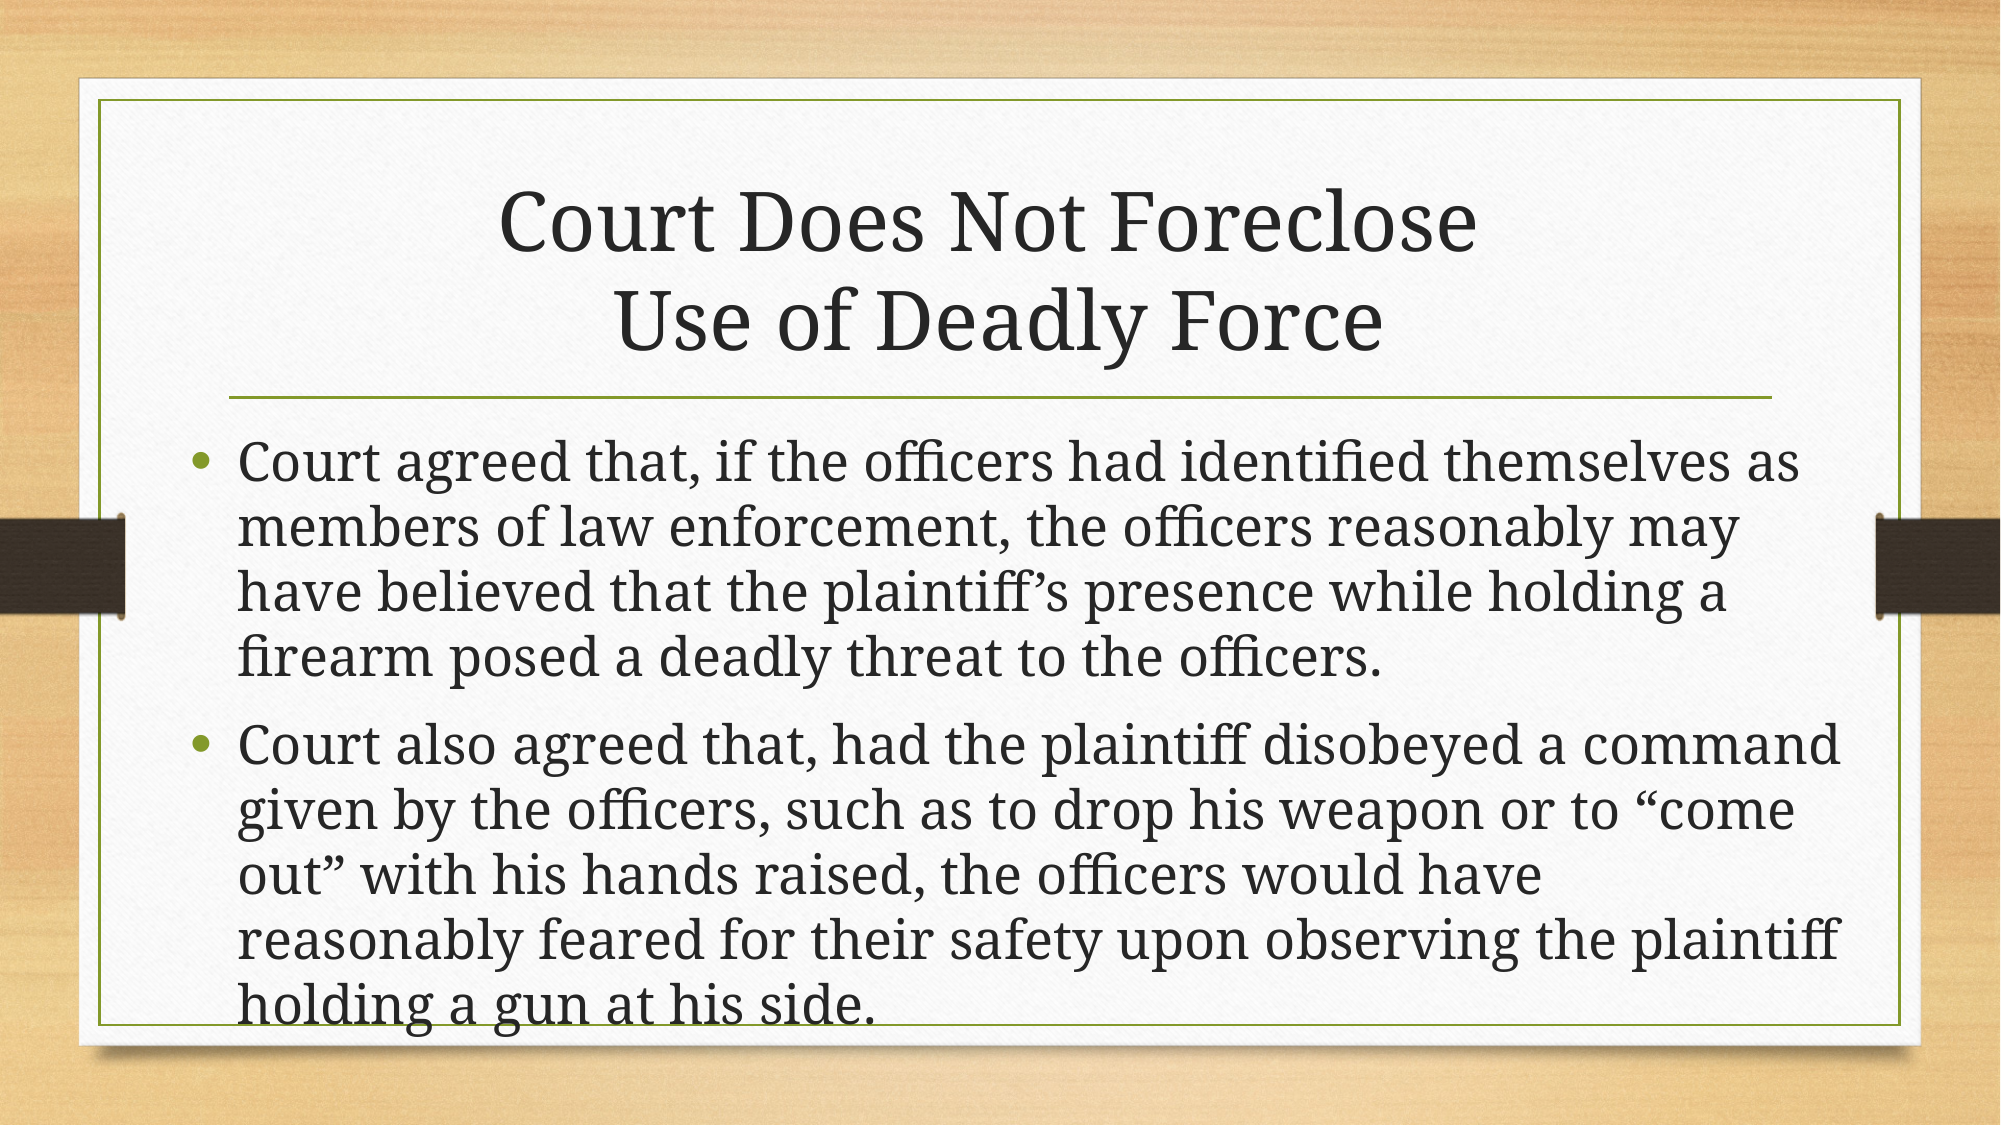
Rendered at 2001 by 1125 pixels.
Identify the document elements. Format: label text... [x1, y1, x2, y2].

picture [0, 0, 2001, 1125]
title Court Does Not Foreclose Use of Deadly Force [212, 161, 1788, 375]
list Court agreed that, if the officers had identified themselves as members of law enforcement, the officers reasonably may have believed that the plaintiff’s presence while holding a firearm posed a deadly threat to the officers. Court also agreed that, had the plaintiff disobeyed a command given by the officers, such as to drop his weapon or to “come out” with his hands raised, the officers would have reasonably feared for their safety upon observing the plaintiff holding a gun at his side. [175, 419, 1860, 964]
